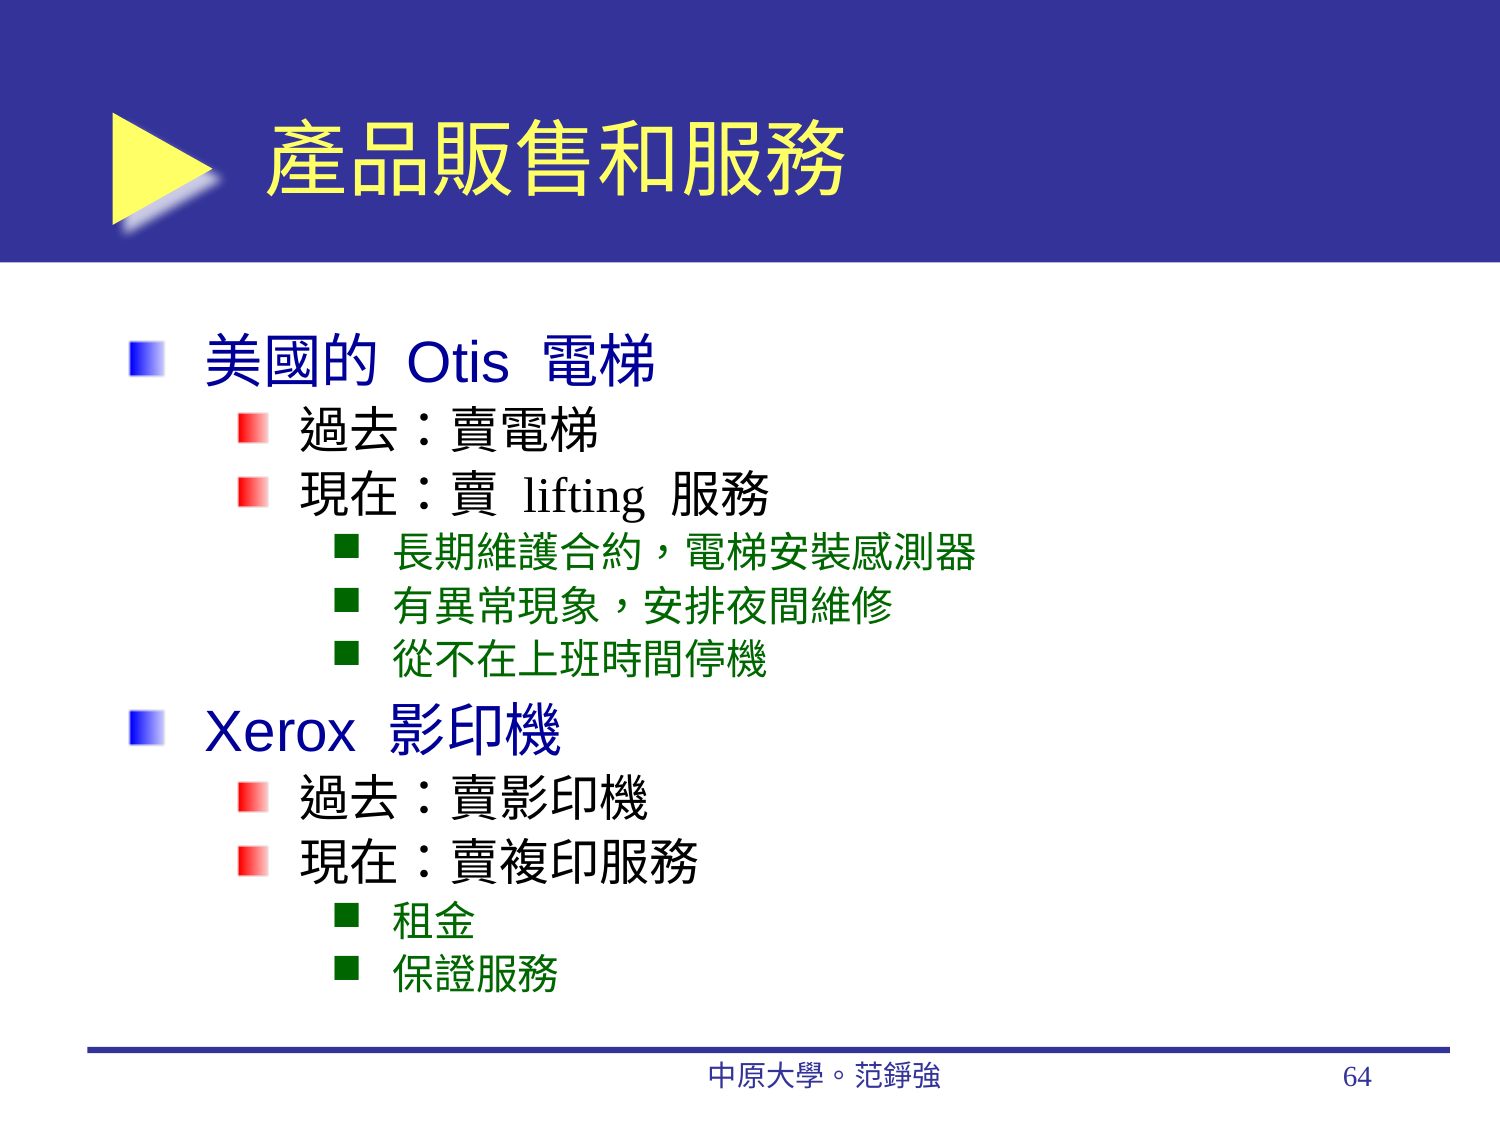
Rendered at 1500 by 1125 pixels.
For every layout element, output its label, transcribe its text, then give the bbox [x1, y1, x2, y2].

picture [236, 411, 272, 447]
picture [236, 475, 272, 511]
footer 中原大學。范錚強 [587, 1050, 1063, 1125]
picture [127, 708, 169, 750]
list 美國的 Otis 電梯 過去：賣電梯 現在：賣 lifting 服務 長期維護合約，電梯安裝感測器 有異常現象，安排夜間維修 從不在上班時間停機 Xerox 影印機 過去：賣影印機 現在：賣複印服務 租金 保證服務 [112, 324, 1424, 1047]
picture [236, 780, 272, 816]
slide_number 64 [1074, 1050, 1388, 1125]
title 產品販售和服務 [249, 62, 1388, 250]
picture [236, 844, 272, 880]
picture [127, 339, 169, 381]
